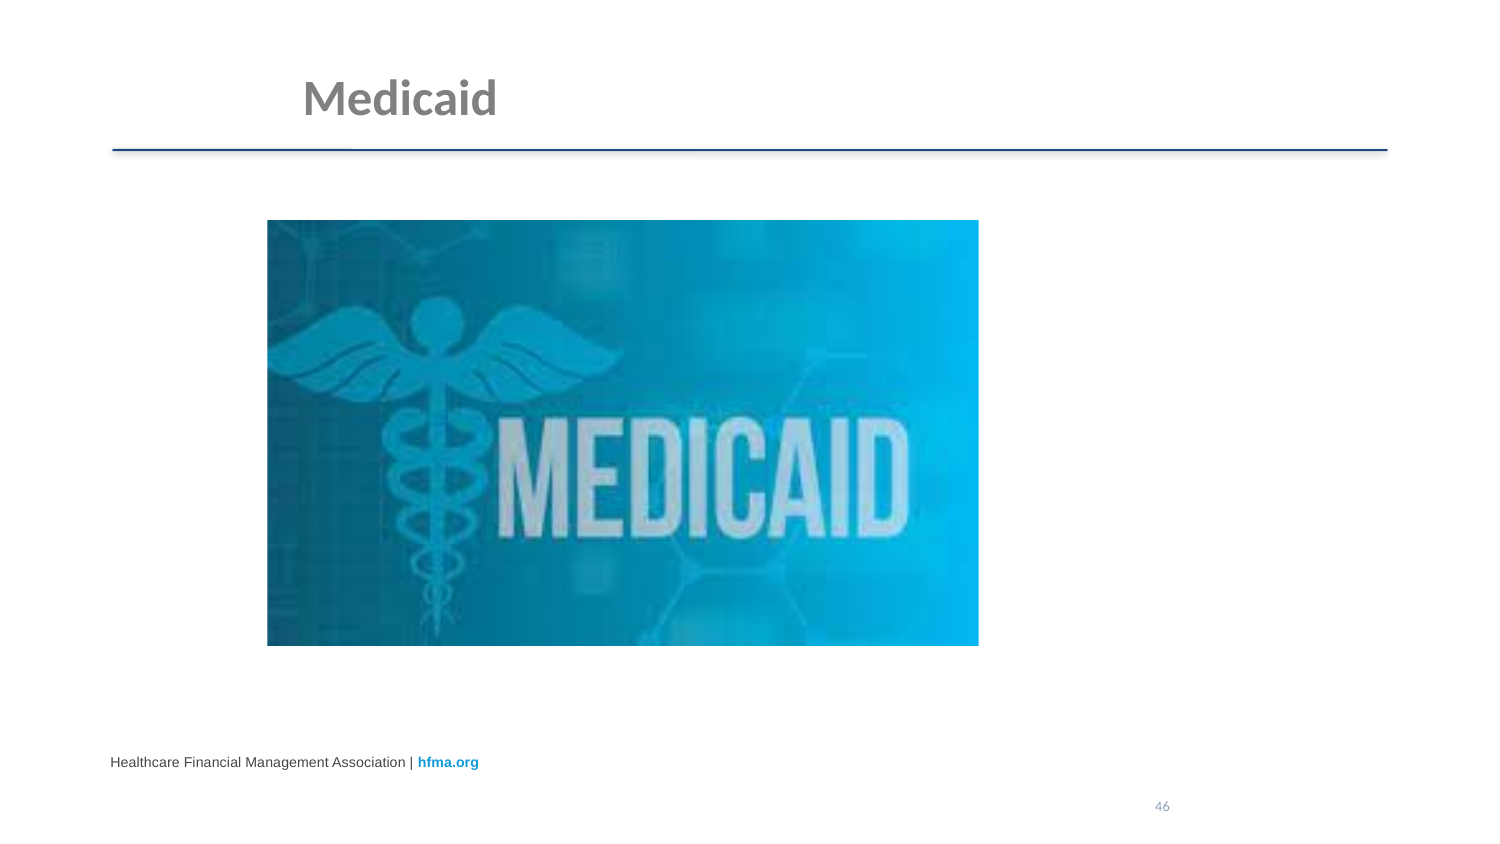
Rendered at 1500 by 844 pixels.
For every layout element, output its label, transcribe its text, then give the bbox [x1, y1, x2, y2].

title Medicaid [287, 0, 1213, 150]
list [267, 219, 979, 646]
slide_number 46 [1049, 783, 1276, 828]
